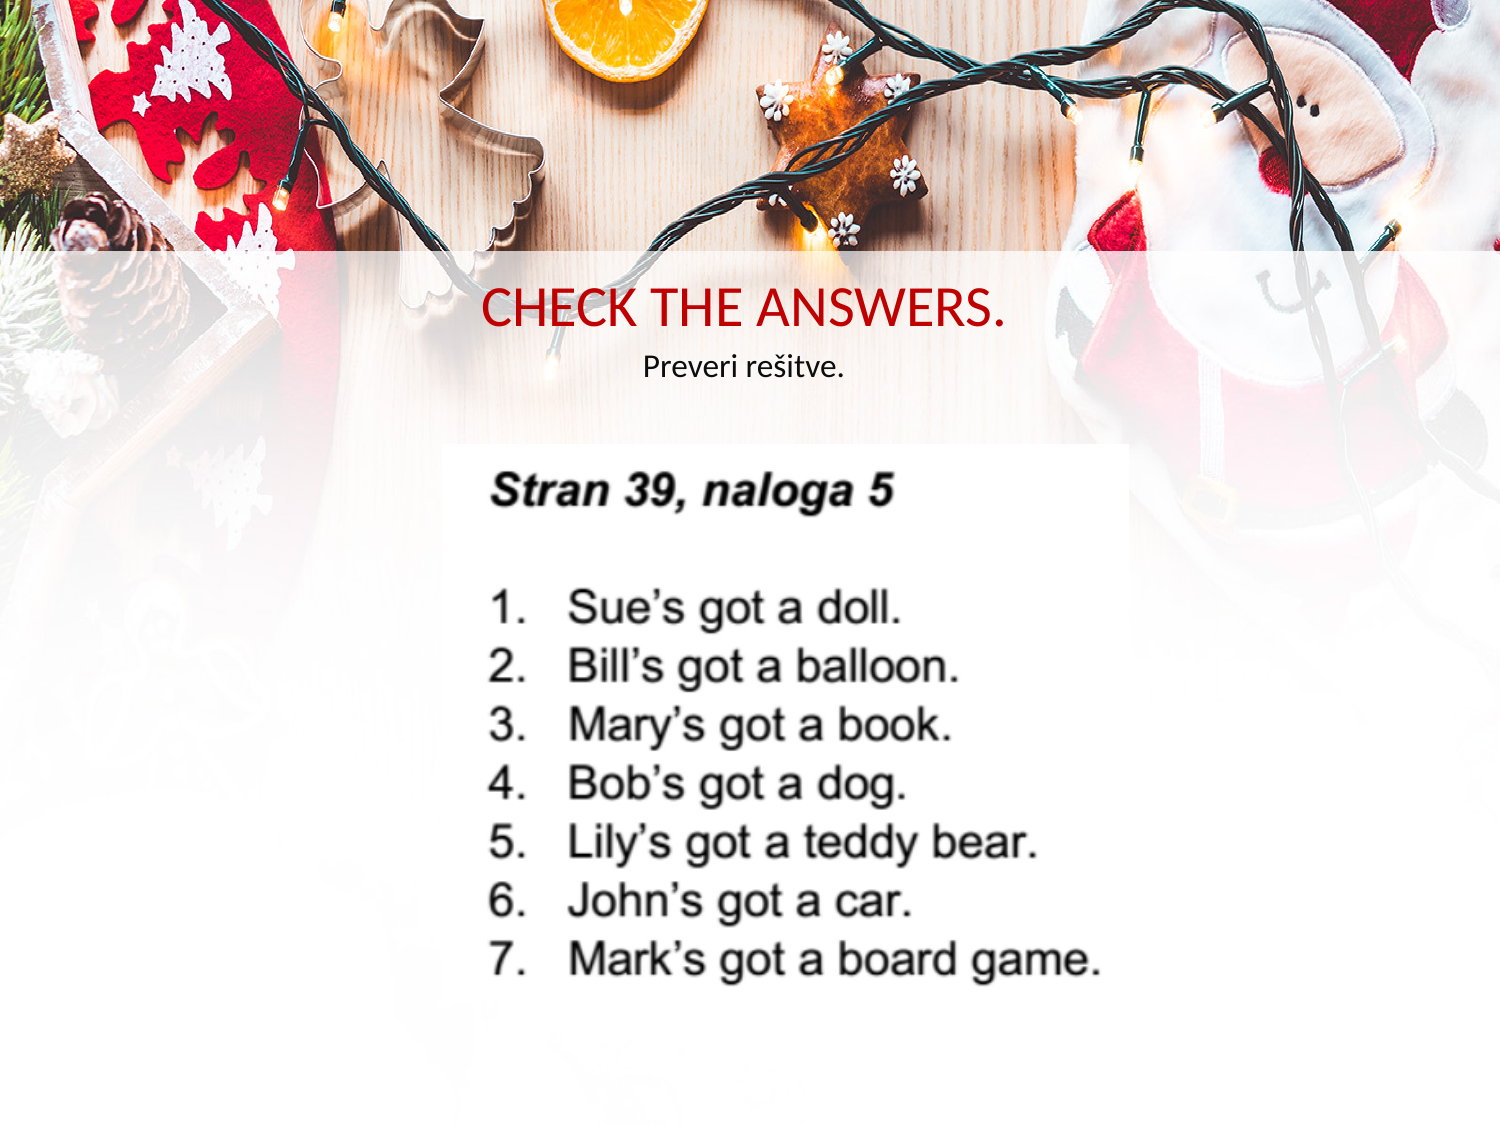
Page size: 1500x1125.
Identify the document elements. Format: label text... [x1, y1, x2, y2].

picture [0, 0, 1500, 1125]
list CHECK THE ANSWERS. Preveri rešitve. [29, 260, 1448, 490]
